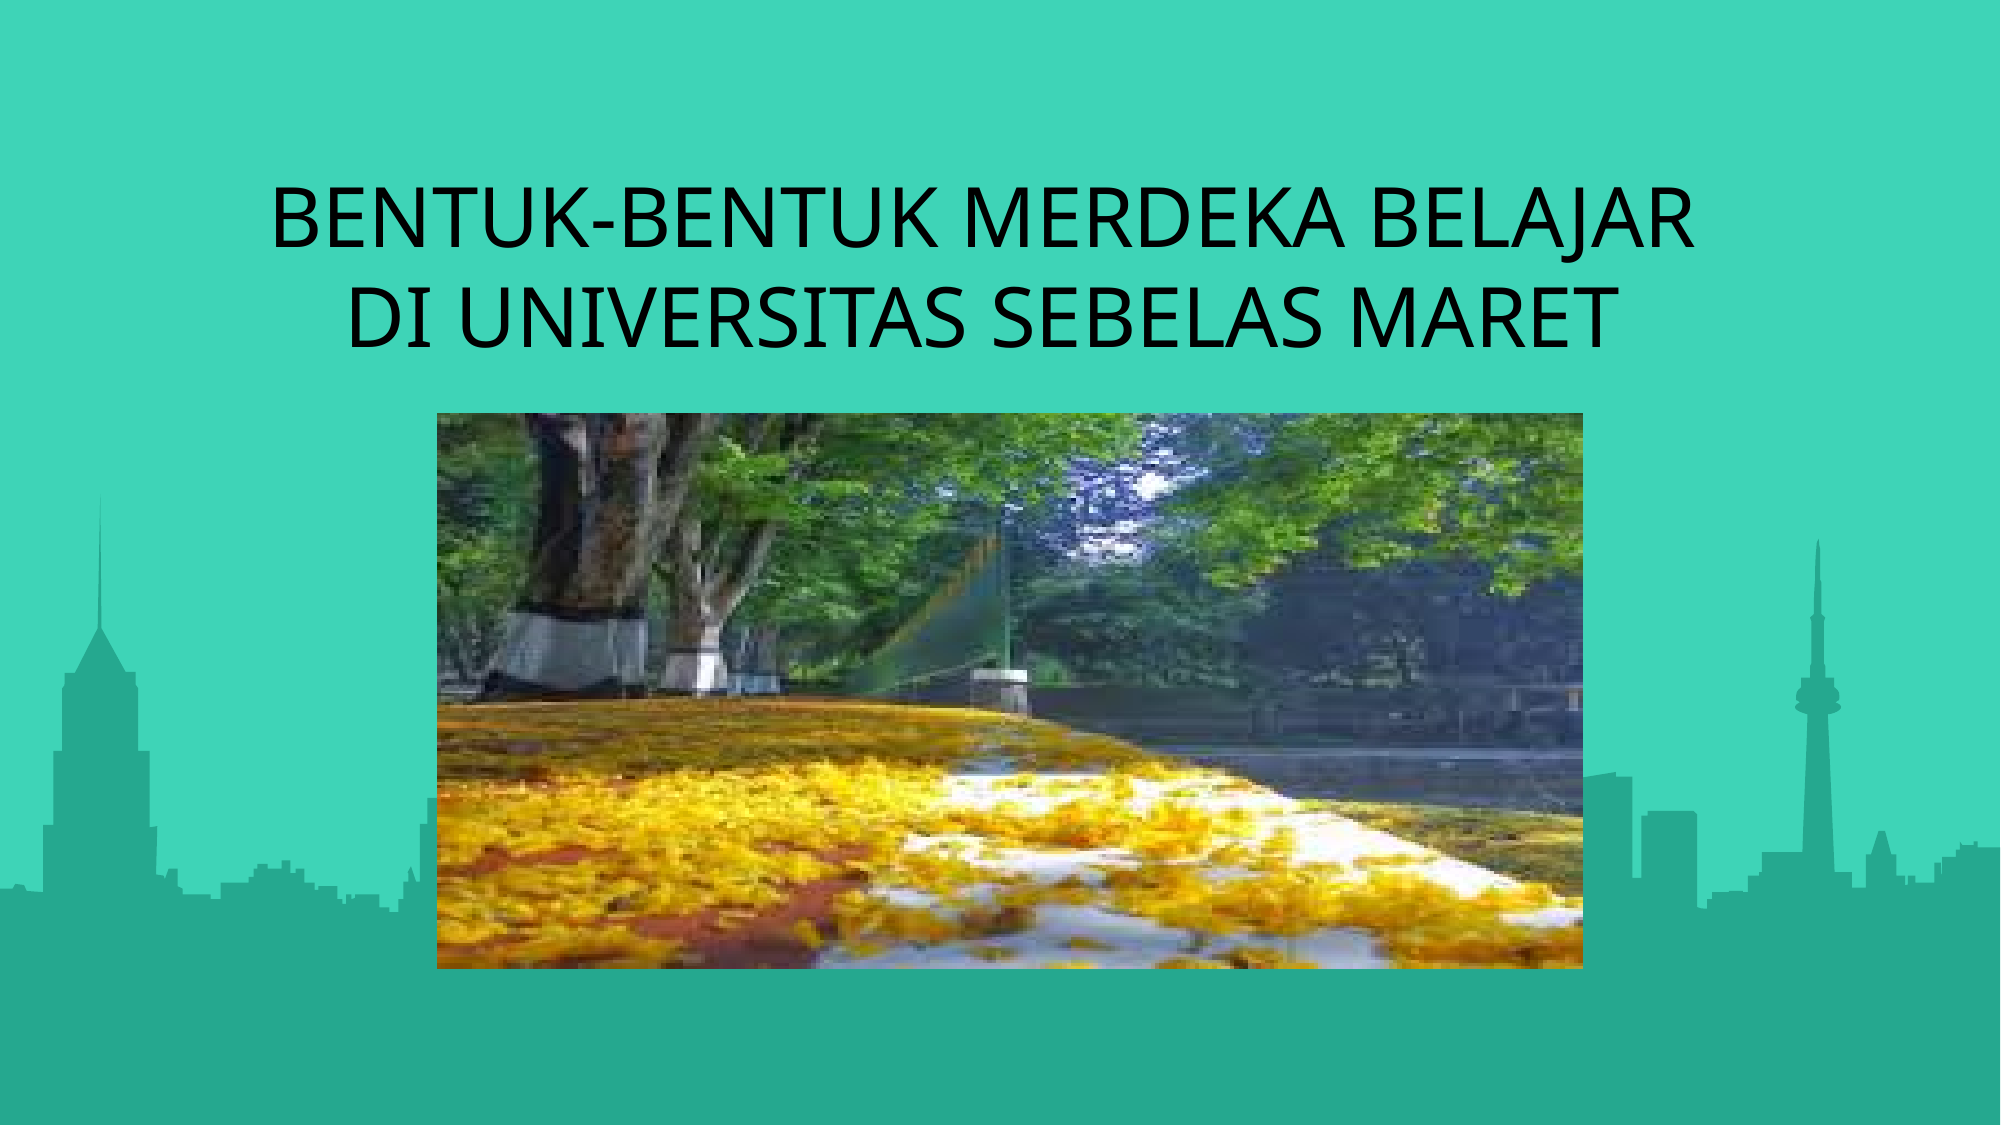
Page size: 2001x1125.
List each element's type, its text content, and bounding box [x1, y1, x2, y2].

text_box BENTUK-BENTUK MERDEKA BELAJAR DI UNIVERSITAS SEBELAS MARET [253, 156, 1712, 372]
picture [437, 413, 1583, 969]
